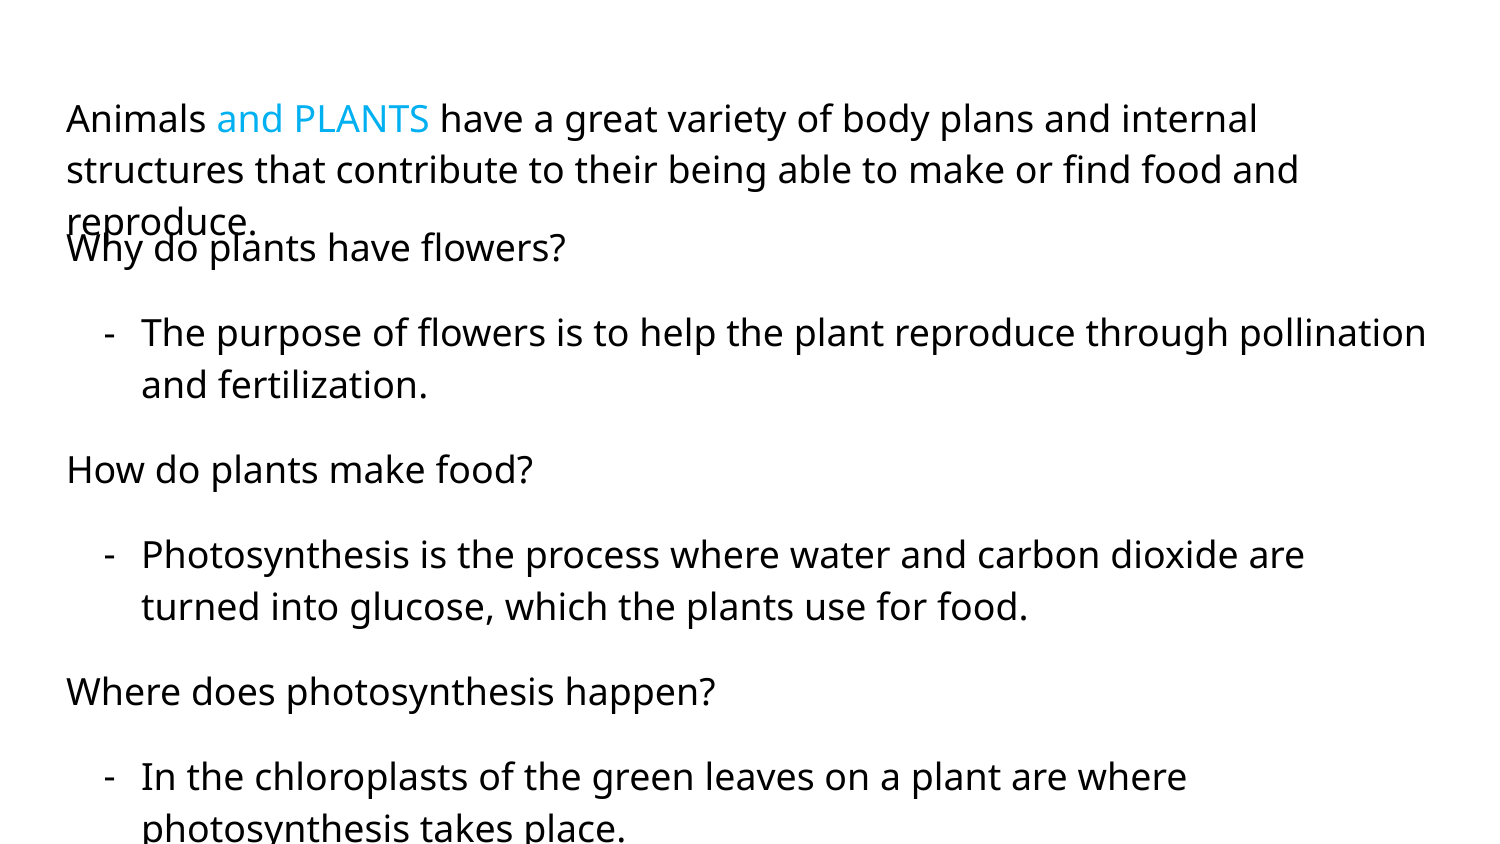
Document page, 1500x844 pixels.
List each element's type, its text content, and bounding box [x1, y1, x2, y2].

list Why do plants have flowers? The purpose of flowers is to help the plant reproduce through pollination and fertilization. How do plants make food? Photosynthesis is the process where water and carbon dioxide are turned into glucose, which the plants use for food. Where does photosynthesis happen? In the chloroplasts of the green leaves on a plant are where photosynthesis takes place. [51, 202, 1449, 844]
title Animals and PLANTS have a great variety of body plans and internal structures that contribute to their being able to make or find food and reproduce. [51, 72, 1449, 167]
